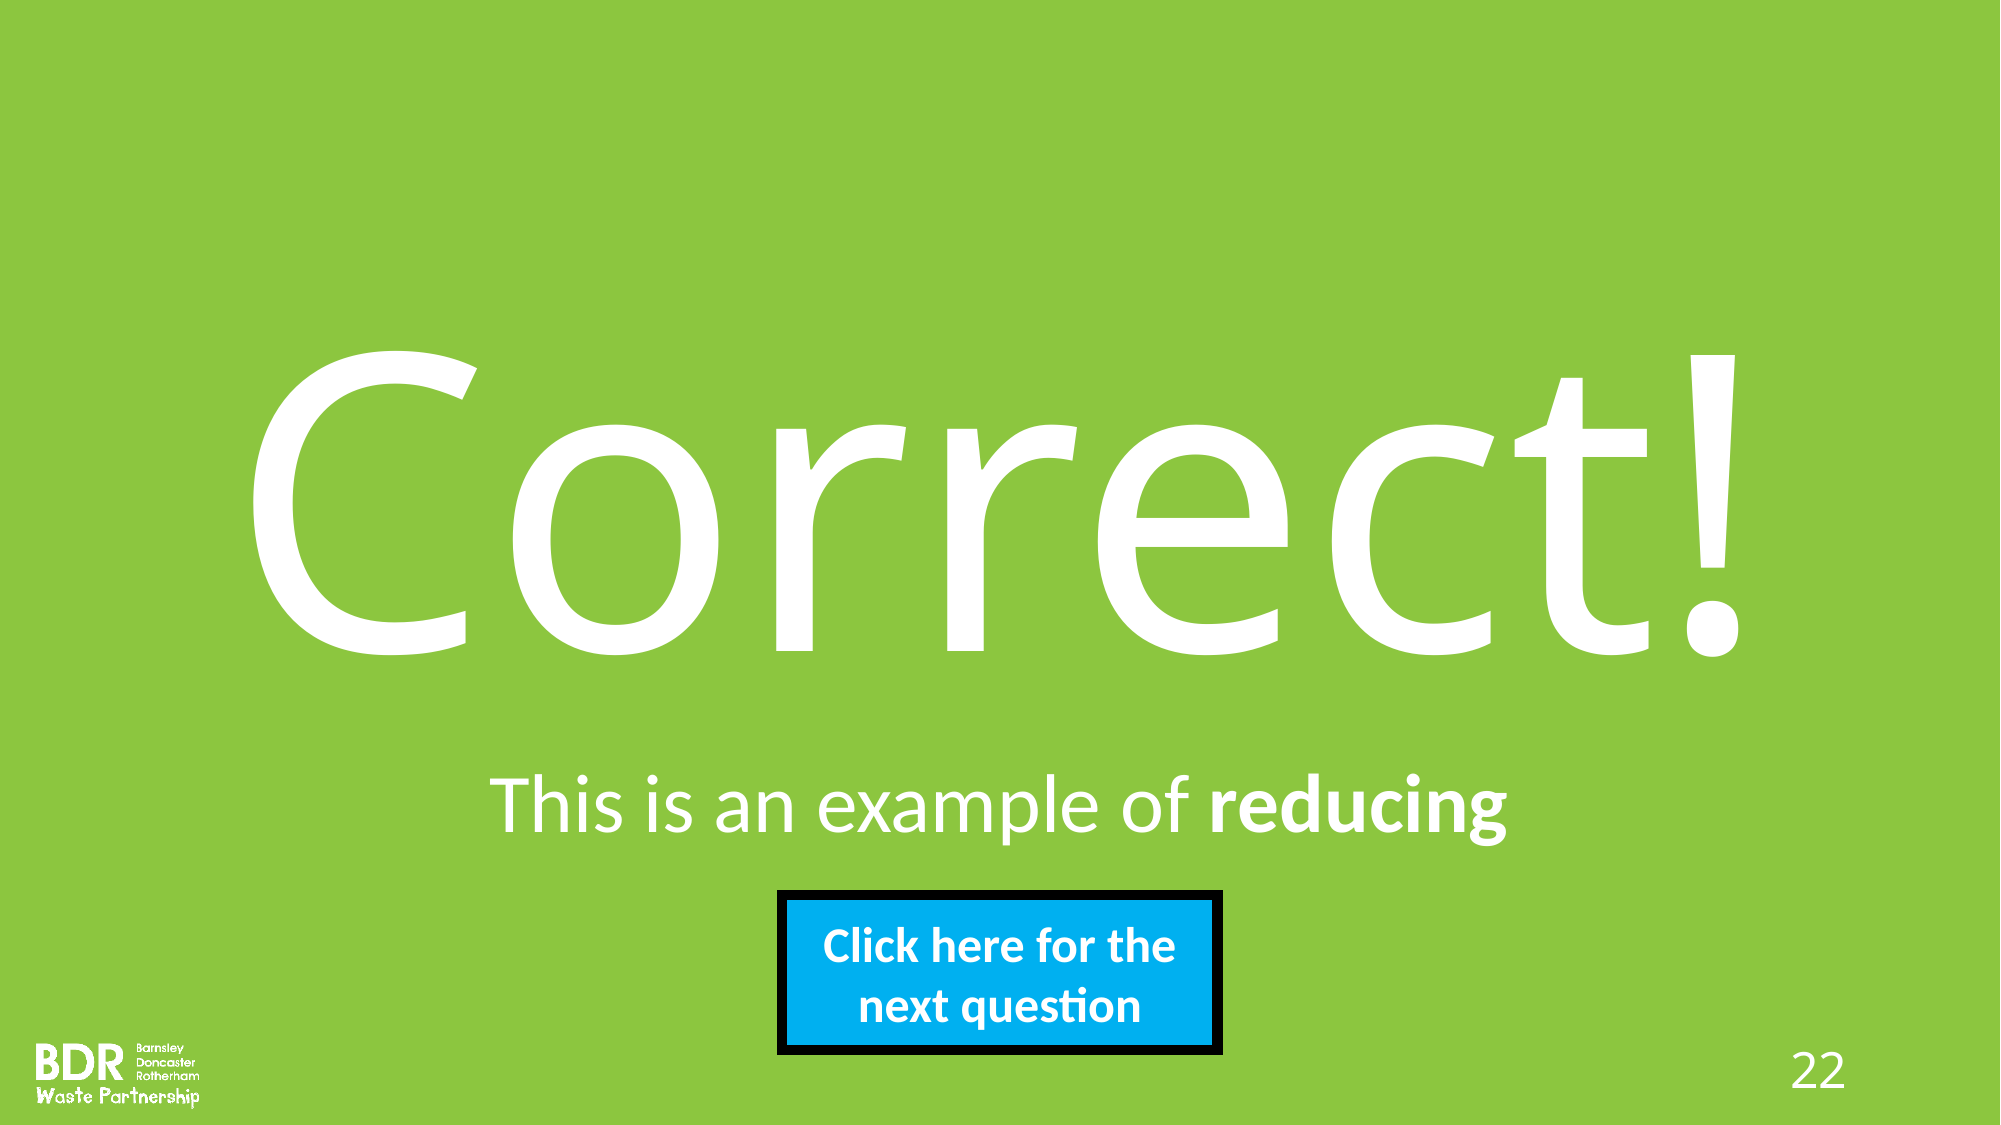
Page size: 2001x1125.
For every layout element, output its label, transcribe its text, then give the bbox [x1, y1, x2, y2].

title Correct! [136, 280, 1862, 749]
picture [14, 1026, 220, 1125]
text_box Click here for the next question [781, 894, 1219, 1051]
slide_number 22 [1412, 1042, 1863, 1103]
list This is an example of reducing [136, 752, 1862, 999]
